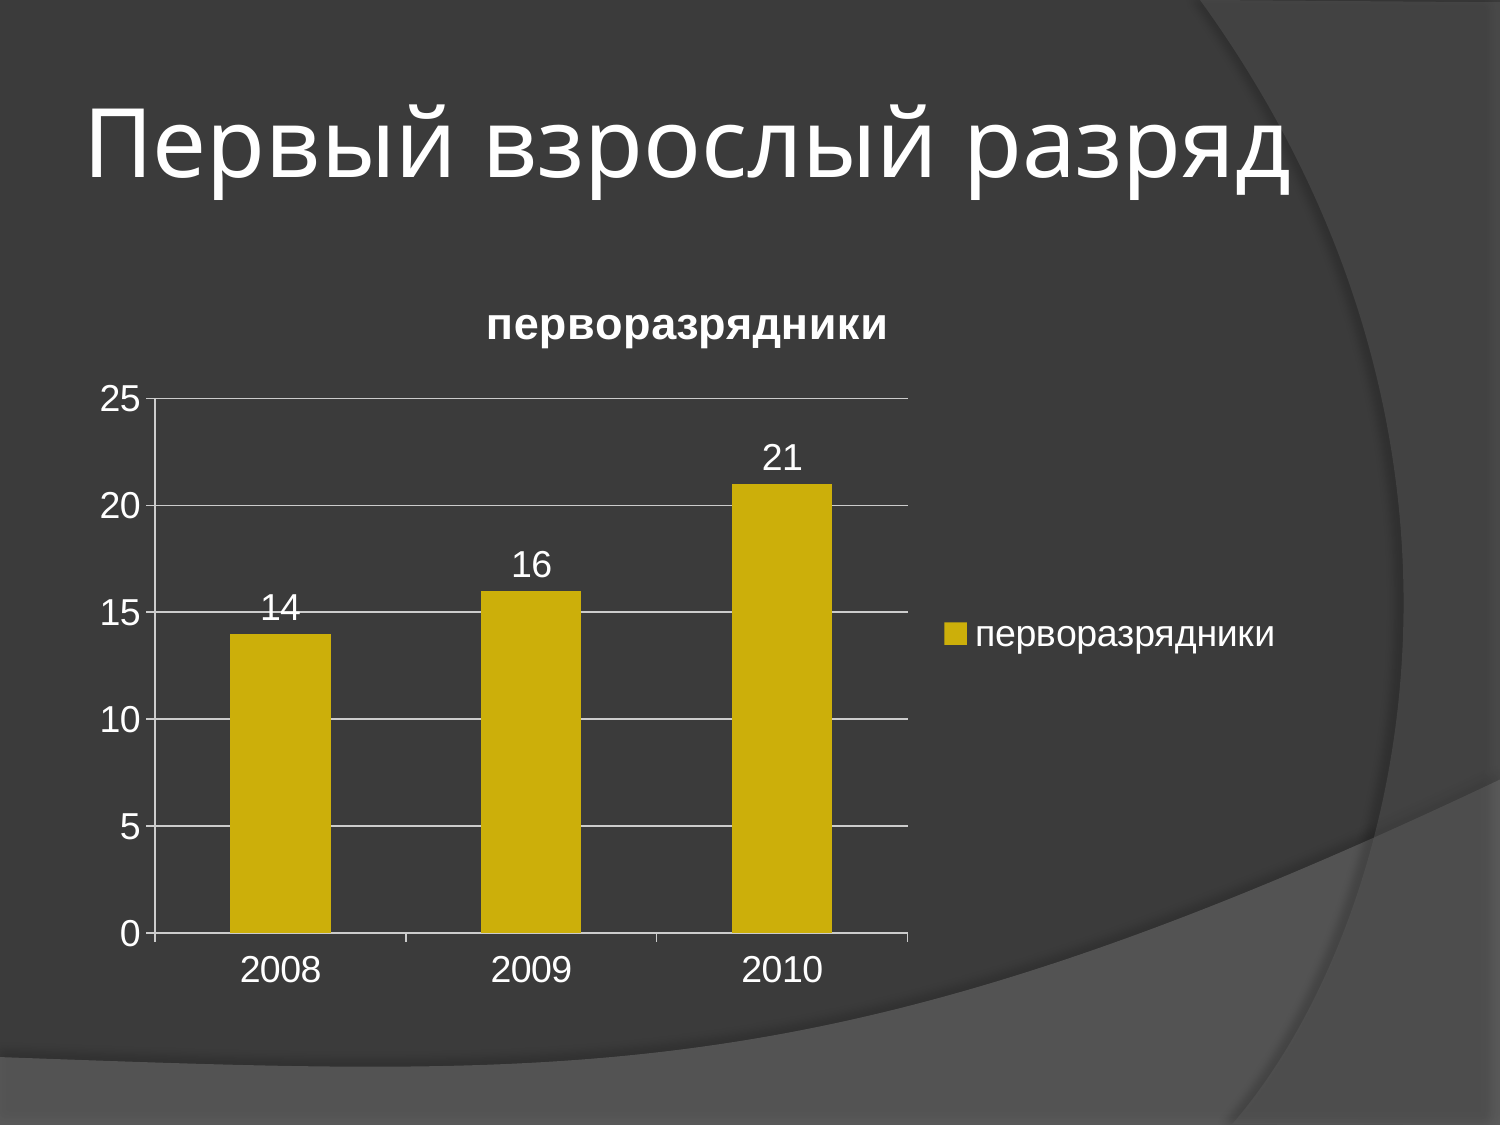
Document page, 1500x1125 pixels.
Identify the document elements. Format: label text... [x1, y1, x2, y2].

title Первый взрослый разряд [75, 45, 1300, 233]
chart [74, 262, 1301, 1006]
